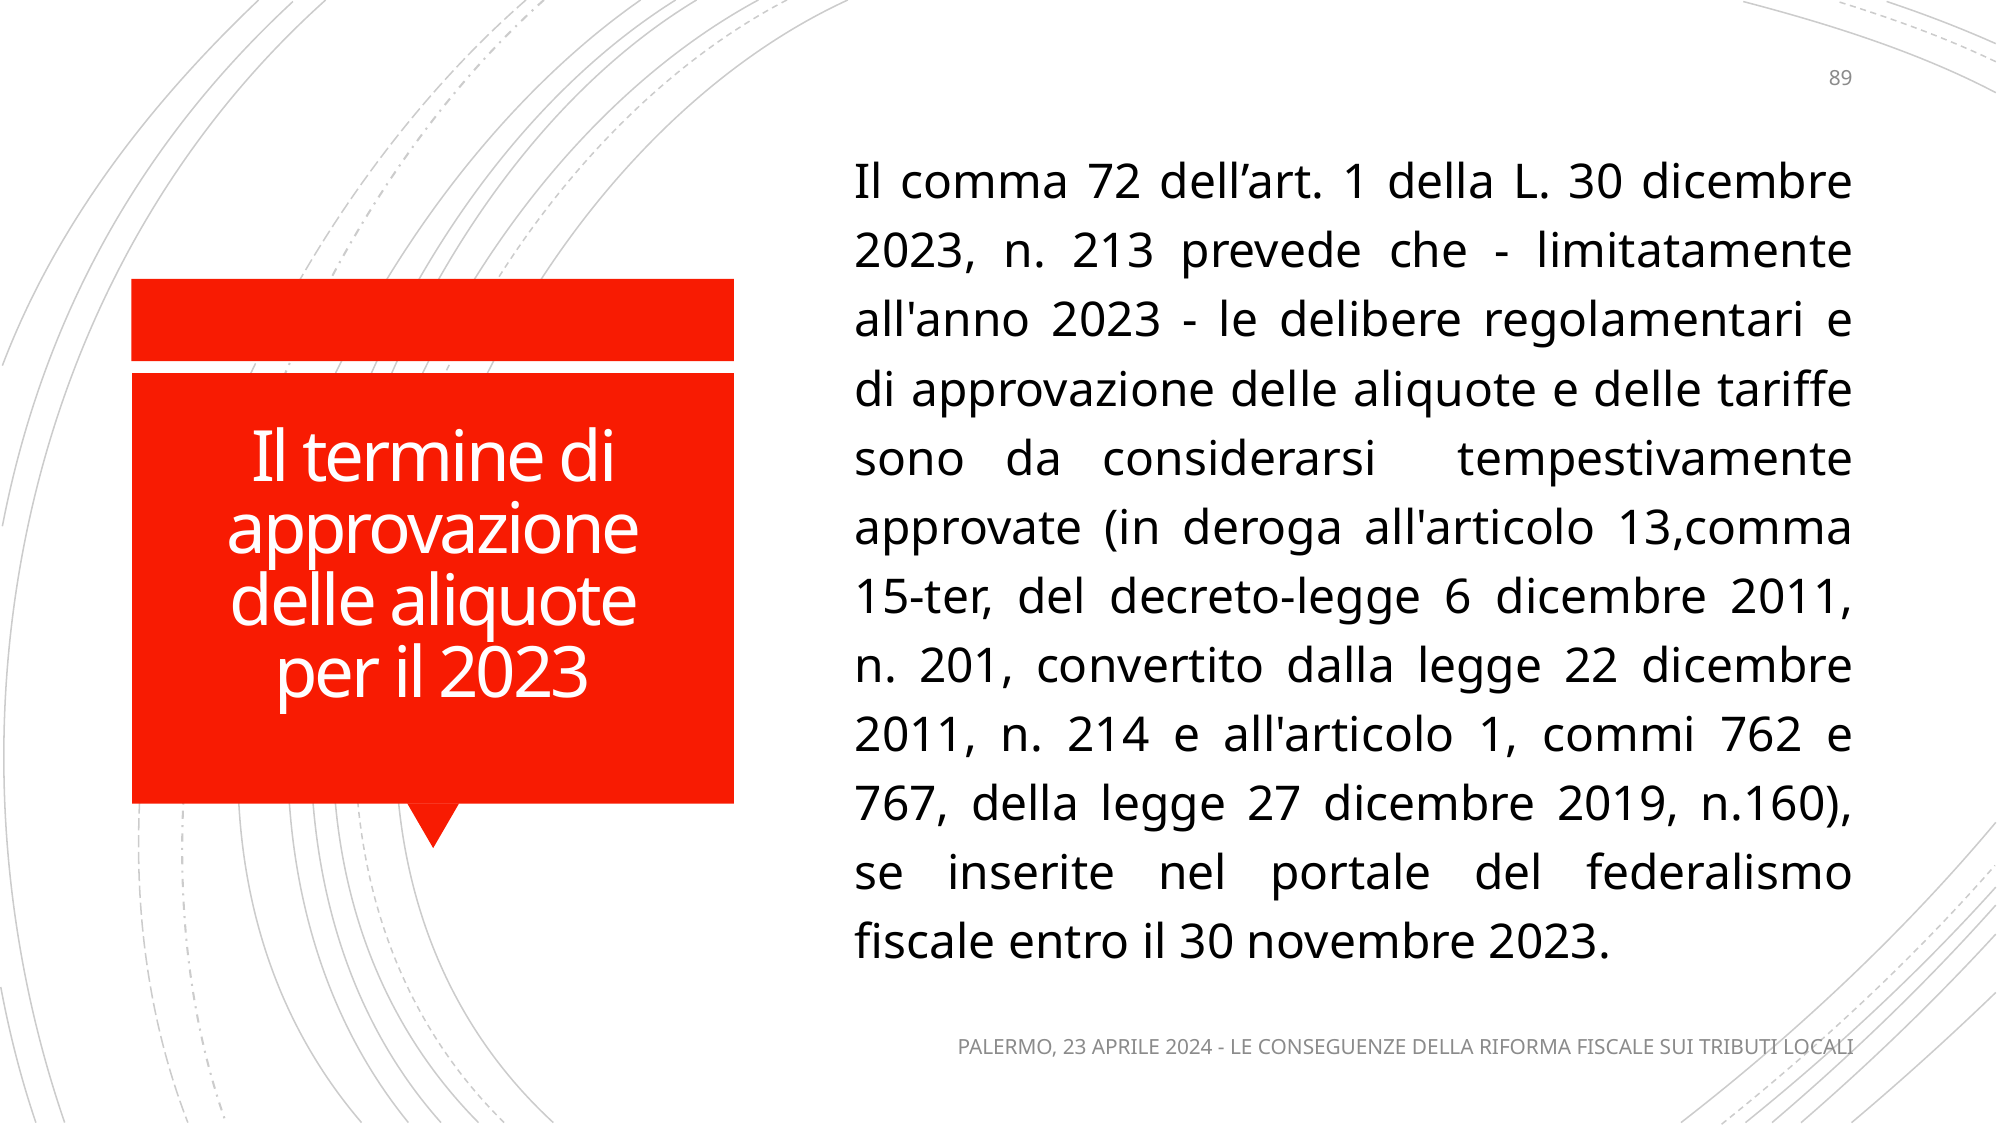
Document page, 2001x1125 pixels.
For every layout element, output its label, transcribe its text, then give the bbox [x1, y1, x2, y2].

footer PALERMO, 23 APRILE 2024 - LE CONSEGUENZE DELLA RIFORMA FISCALE SUI TRIBUTI LOCALI [131, 1021, 1869, 1074]
list Il comma 72 dell’art. 1 della L. 30 dicembre 2023, n. 213 prevede che - limitatamente all'anno 2023 - le delibere regolamentari e di approvazione delle aliquote e delle tariffe sono da considerarsi tempestivamente approvate (in deroga all'articolo 13,comma 15-ter, del decreto-legge 6 dicembre 2011, n. 201, convertito dalla legge 22 dicembre 2011, n. 214 e all'articolo 1, commi 762 e 767, della legge 27 dicembre 2019, n.160), se inserite nel portale del federalismo fiscale entro il 30 novembre 2023. [839, 131, 1871, 993]
slide_number 89 [1717, 52, 1868, 105]
title Il termine di approvazione delle aliquote per il 2023 [145, 385, 720, 789]
